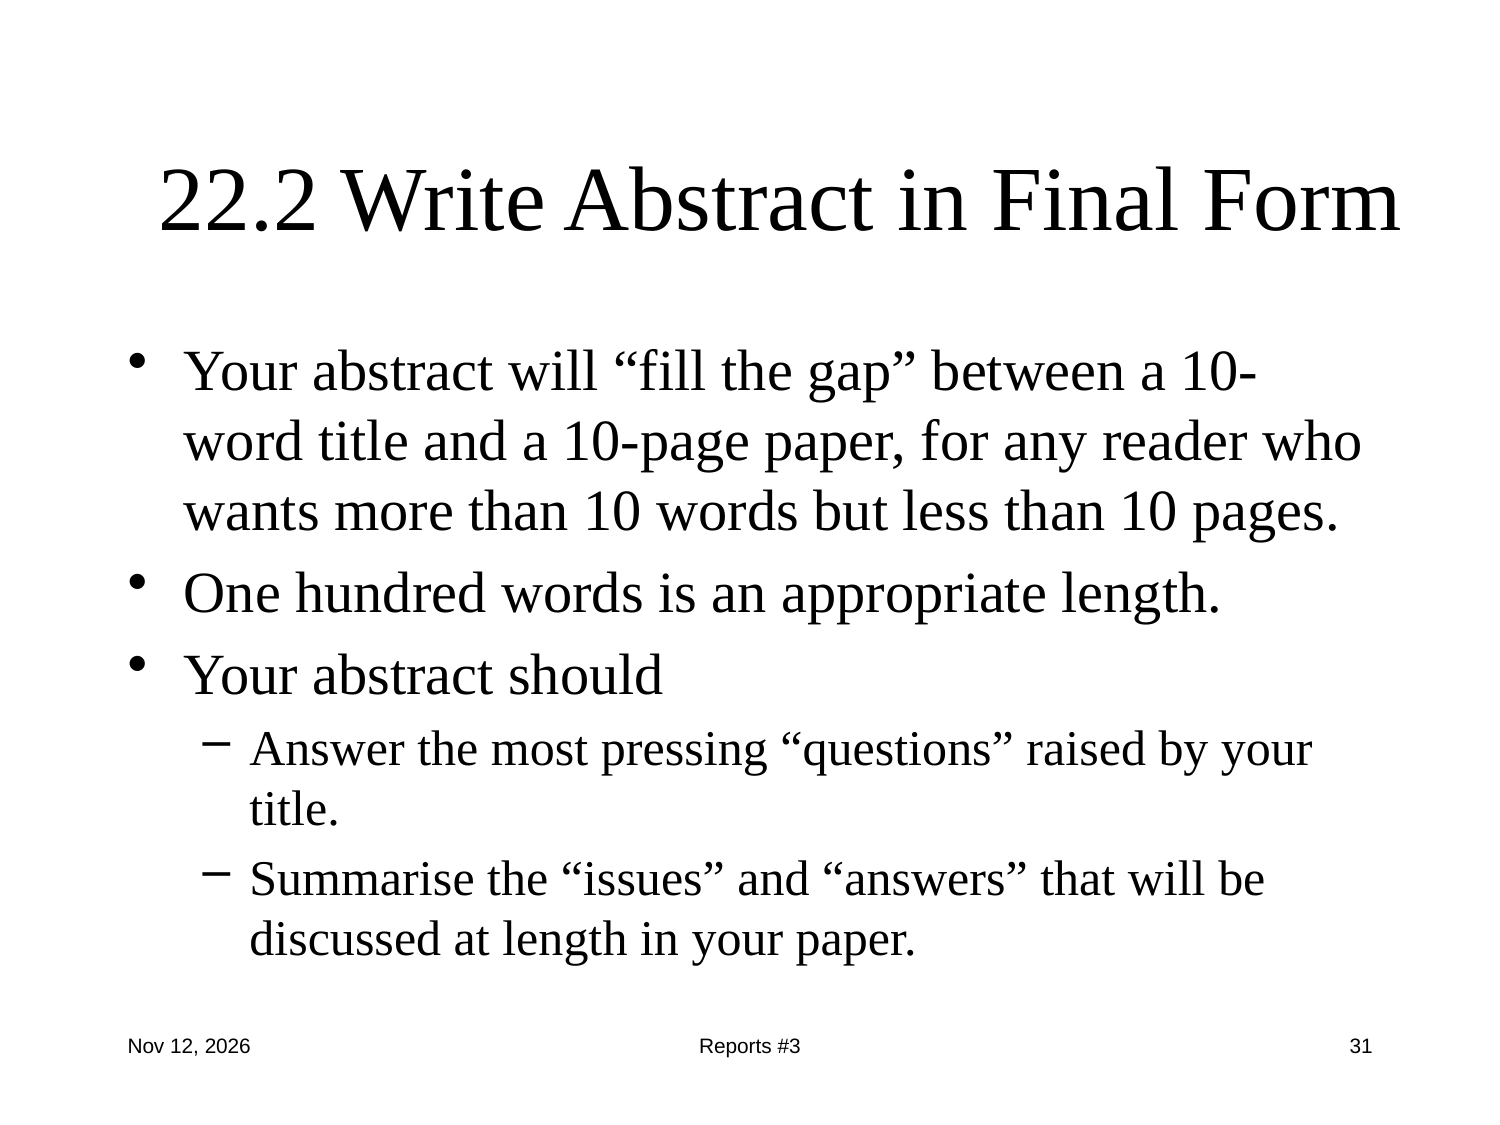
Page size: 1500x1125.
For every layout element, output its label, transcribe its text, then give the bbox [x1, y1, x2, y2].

footer Reports #3 [512, 1024, 988, 1101]
slide_number 31 [1074, 1024, 1388, 1101]
list Your abstract will “fill the gap” between a 10-word title and a 10-page paper, for any reader who wants more than 10 words but less than 10 pages. One hundred words is an appropriate length. Your abstract should Answer the most pressing “questions” raised by your title. Summarise the “issues” and “answers” that will be discussed at length in your paper. [112, 324, 1388, 1000]
title 22.2 Write Abstract in Final Form [112, 99, 1450, 288]
slide_number 8-Oct-15 [112, 1024, 426, 1101]
